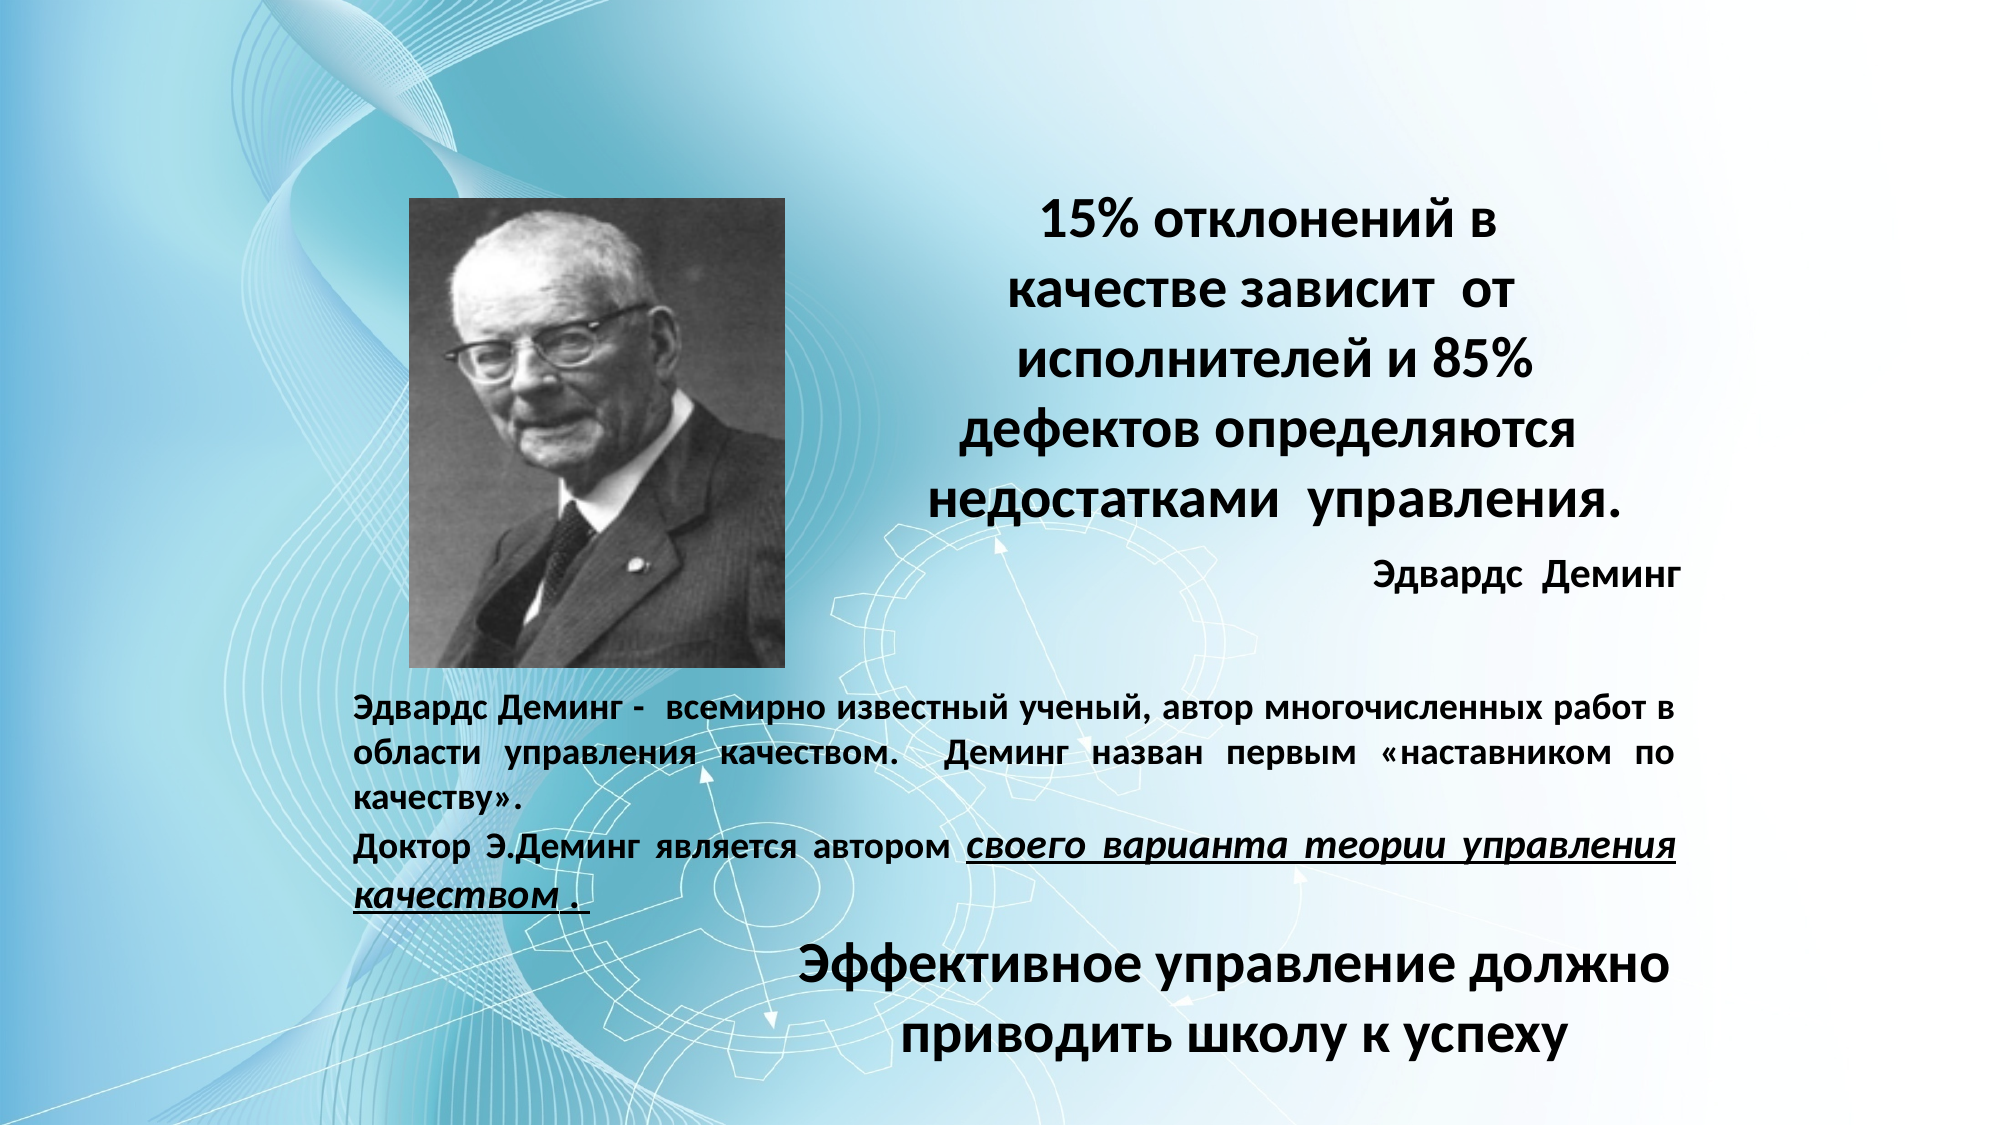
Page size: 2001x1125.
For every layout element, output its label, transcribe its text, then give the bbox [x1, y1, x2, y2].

text_box [871, 93, 1715, 171]
text_box Эффективное управление должно приводить школу к успеху [758, 919, 1713, 1070]
picture [409, 198, 785, 668]
text_box Эдвардс Деминг - всемирно известный ученый, автор многочисленных работ в области управления качеством. Деминг назван первым «наставником по качеству». Доктор Э.Деминг является автором своего варианта теории управления качеством . [338, 674, 1692, 925]
text_box 15% отклонений в качестве зависит от исполнителей и 85% дефектов определяются недостатками управления. Эдвардс Деминг [835, 171, 1715, 607]
